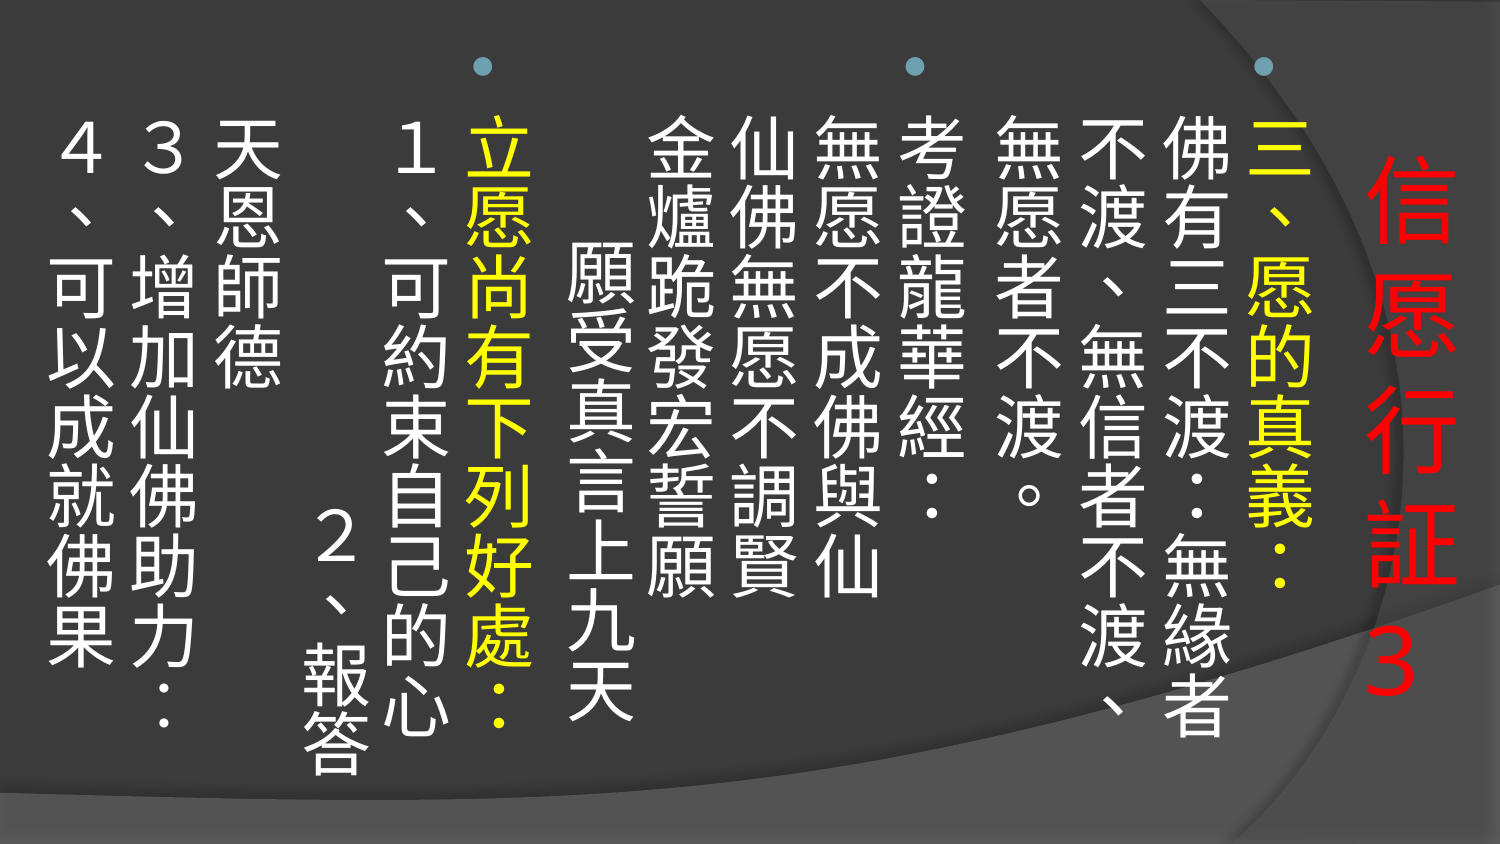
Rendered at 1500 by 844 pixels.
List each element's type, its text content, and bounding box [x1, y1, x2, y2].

title 信愿行証 3 [1352, 43, 1473, 812]
list 三、愿的真義： 佛有三不渡：無緣者不渡、無信者不渡、無愿者不渡。 考證龍華經： 無愿不成佛與仙 仙佛無愿不調賢 金爐跪發宏誓願 願受真言上九天 立愿尚有下列好處： １、可約束自己的心 ２、報答天恩師德 ３、增加仙佛助力︰ ４、可以成就佛果 [29, 33, 1329, 812]
